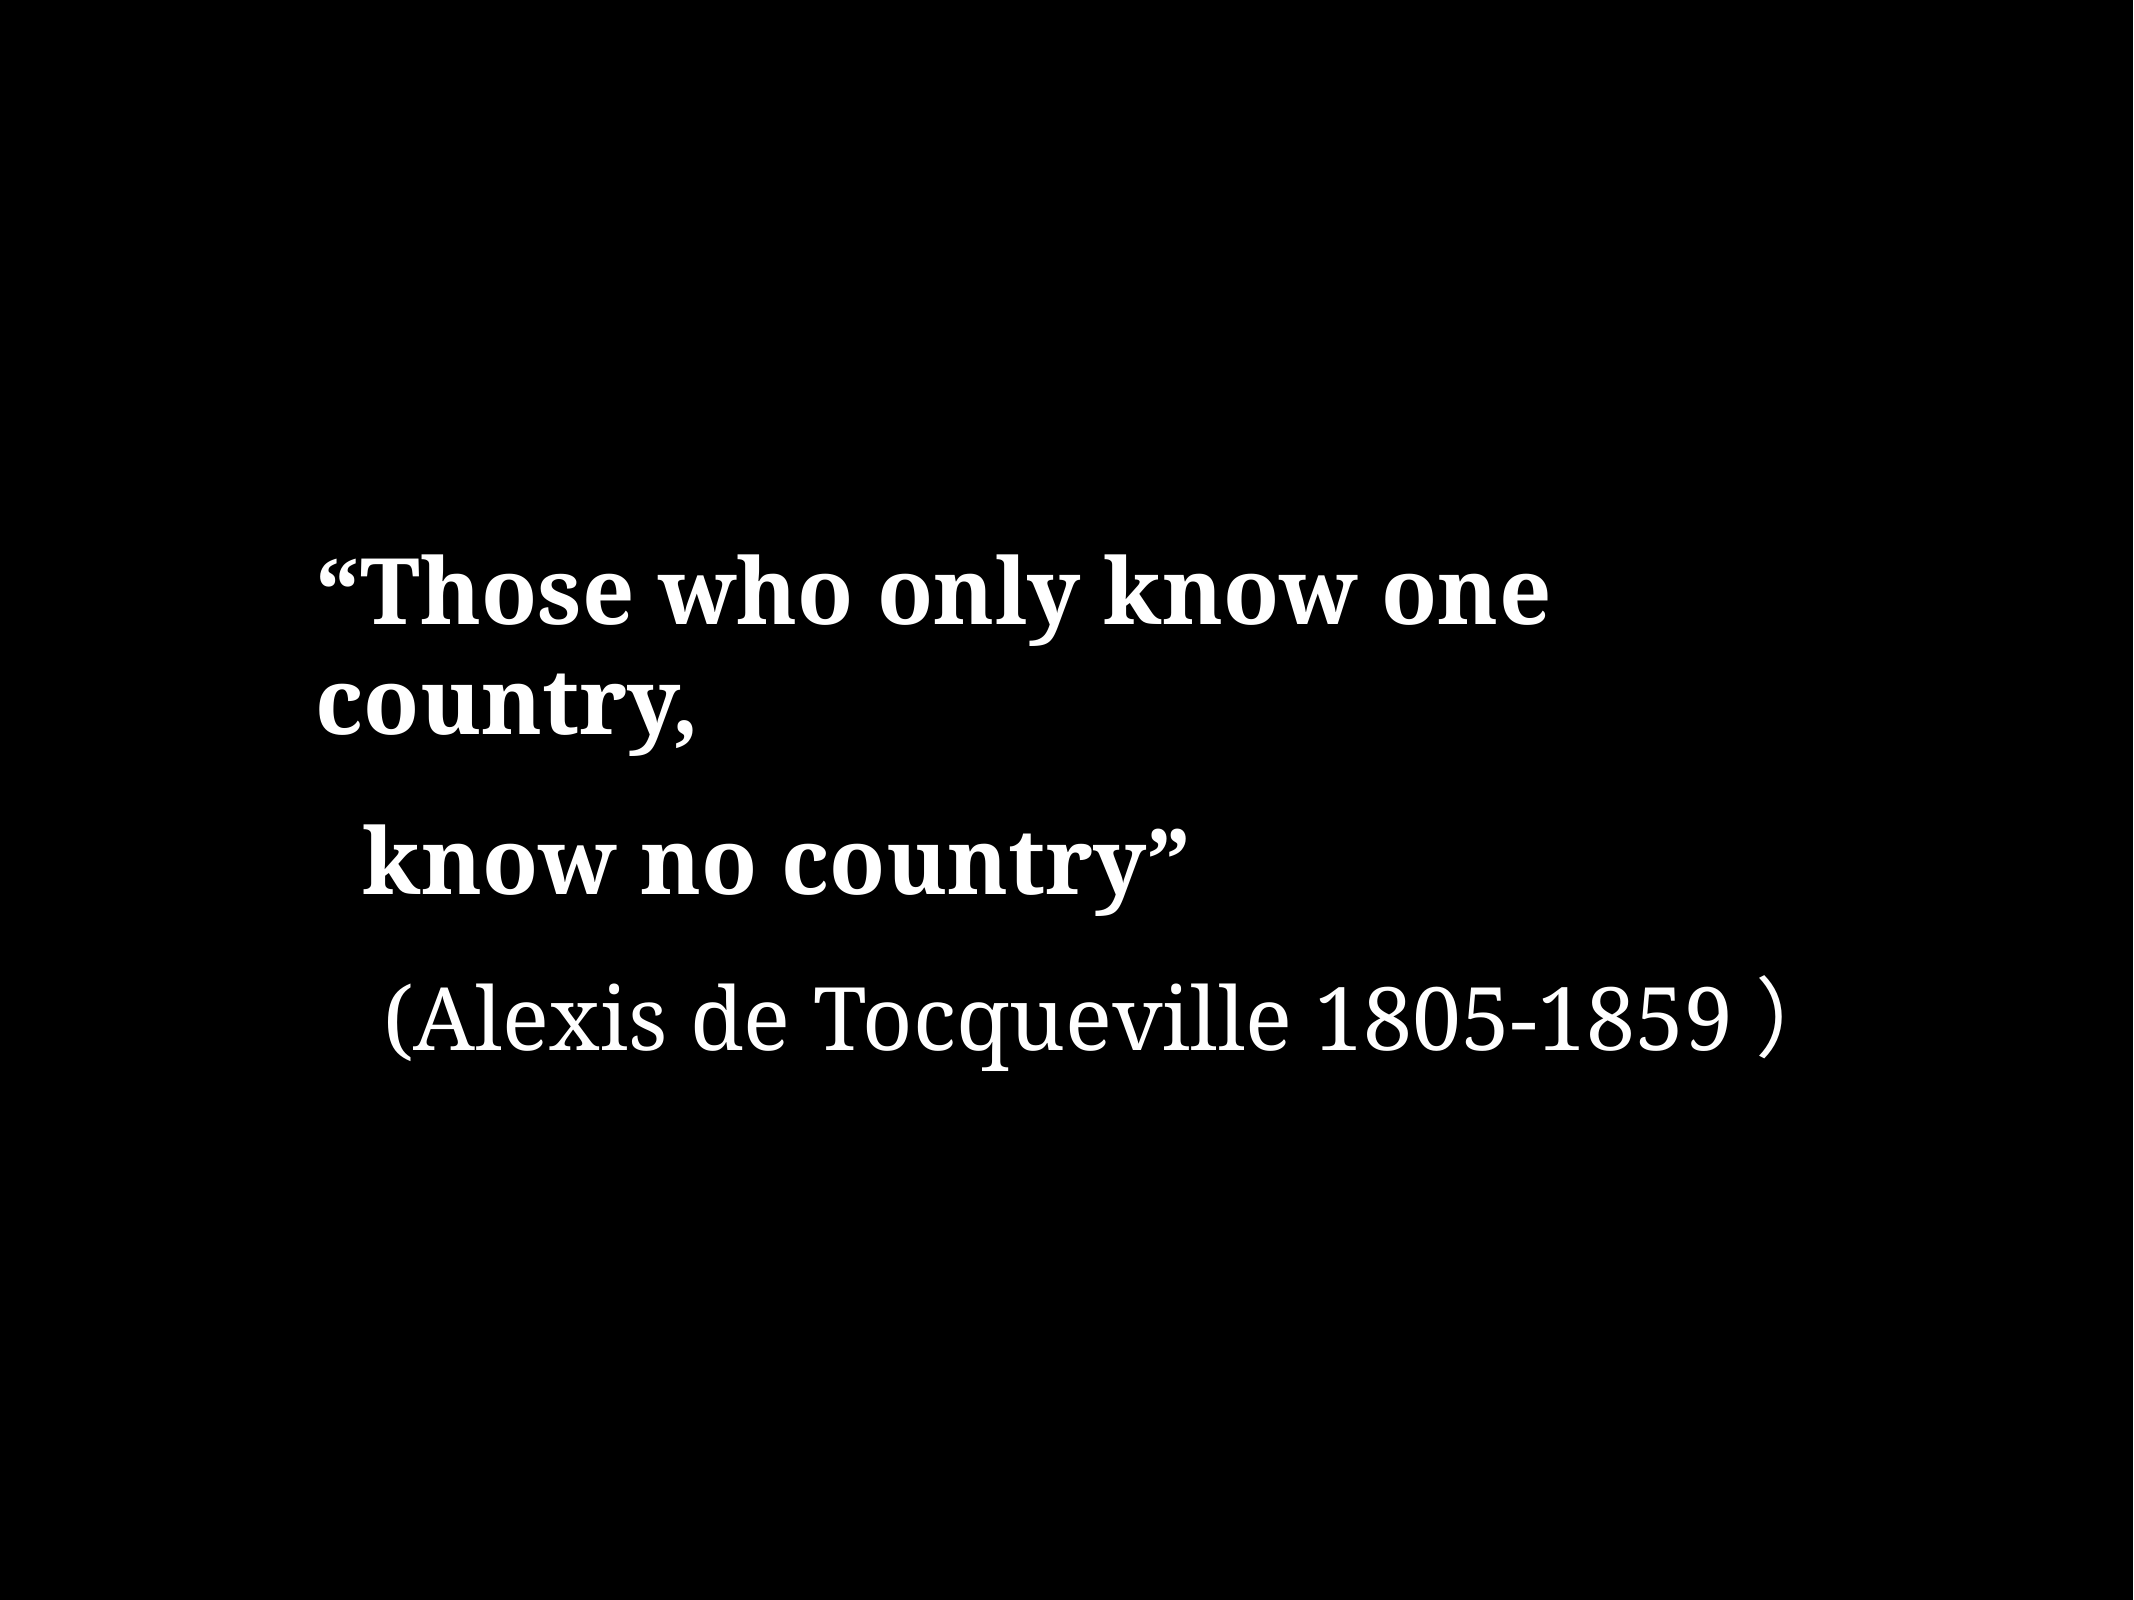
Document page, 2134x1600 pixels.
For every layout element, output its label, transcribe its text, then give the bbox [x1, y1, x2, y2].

list “Those who only know one country, know no country” (Alexis de Tocqueville 1805-1859） [263, 209, 1929, 1392]
